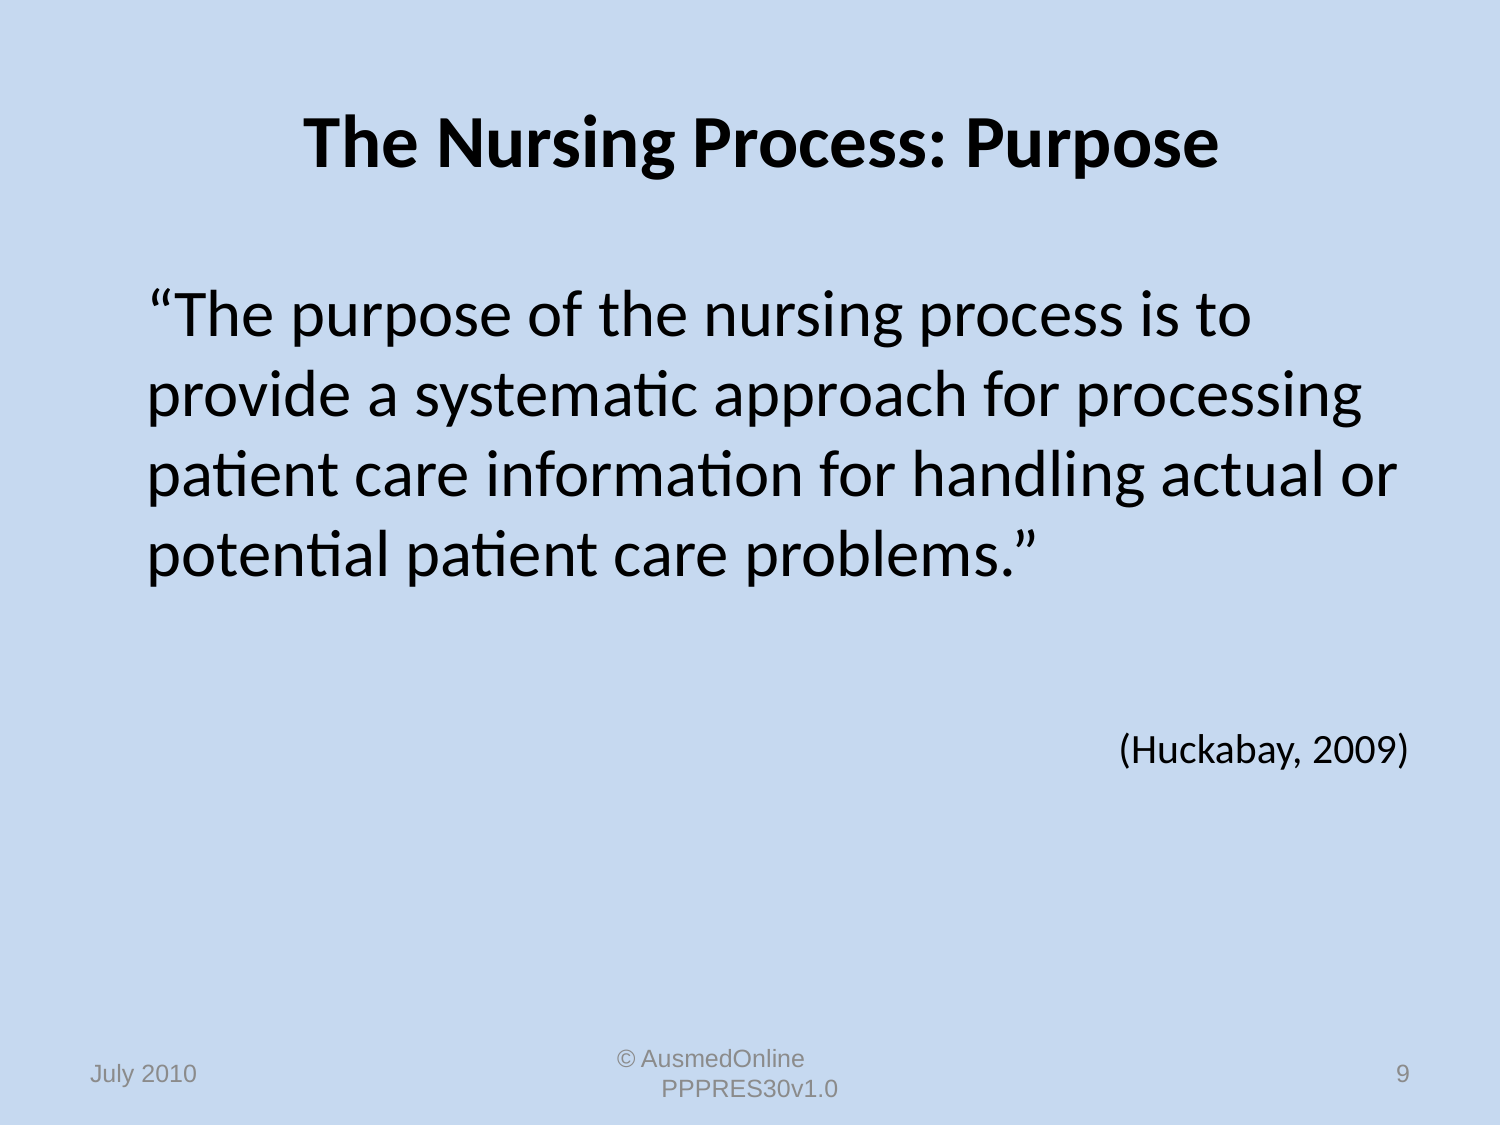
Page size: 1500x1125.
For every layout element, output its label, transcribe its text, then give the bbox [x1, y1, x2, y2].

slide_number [75, 1042, 425, 1103]
list “The purpose of the nursing process is to provide a systematic approach for processing patient care information for handling actual or potential patient care problems.” (Huckabay, 2009) [75, 262, 1425, 1005]
slide_number 9 [1074, 1042, 1425, 1103]
footer © AusmedOnline PPPRES30v1.0 [512, 1042, 988, 1103]
title The Nursing Process: Purpose [87, 24, 1438, 250]
